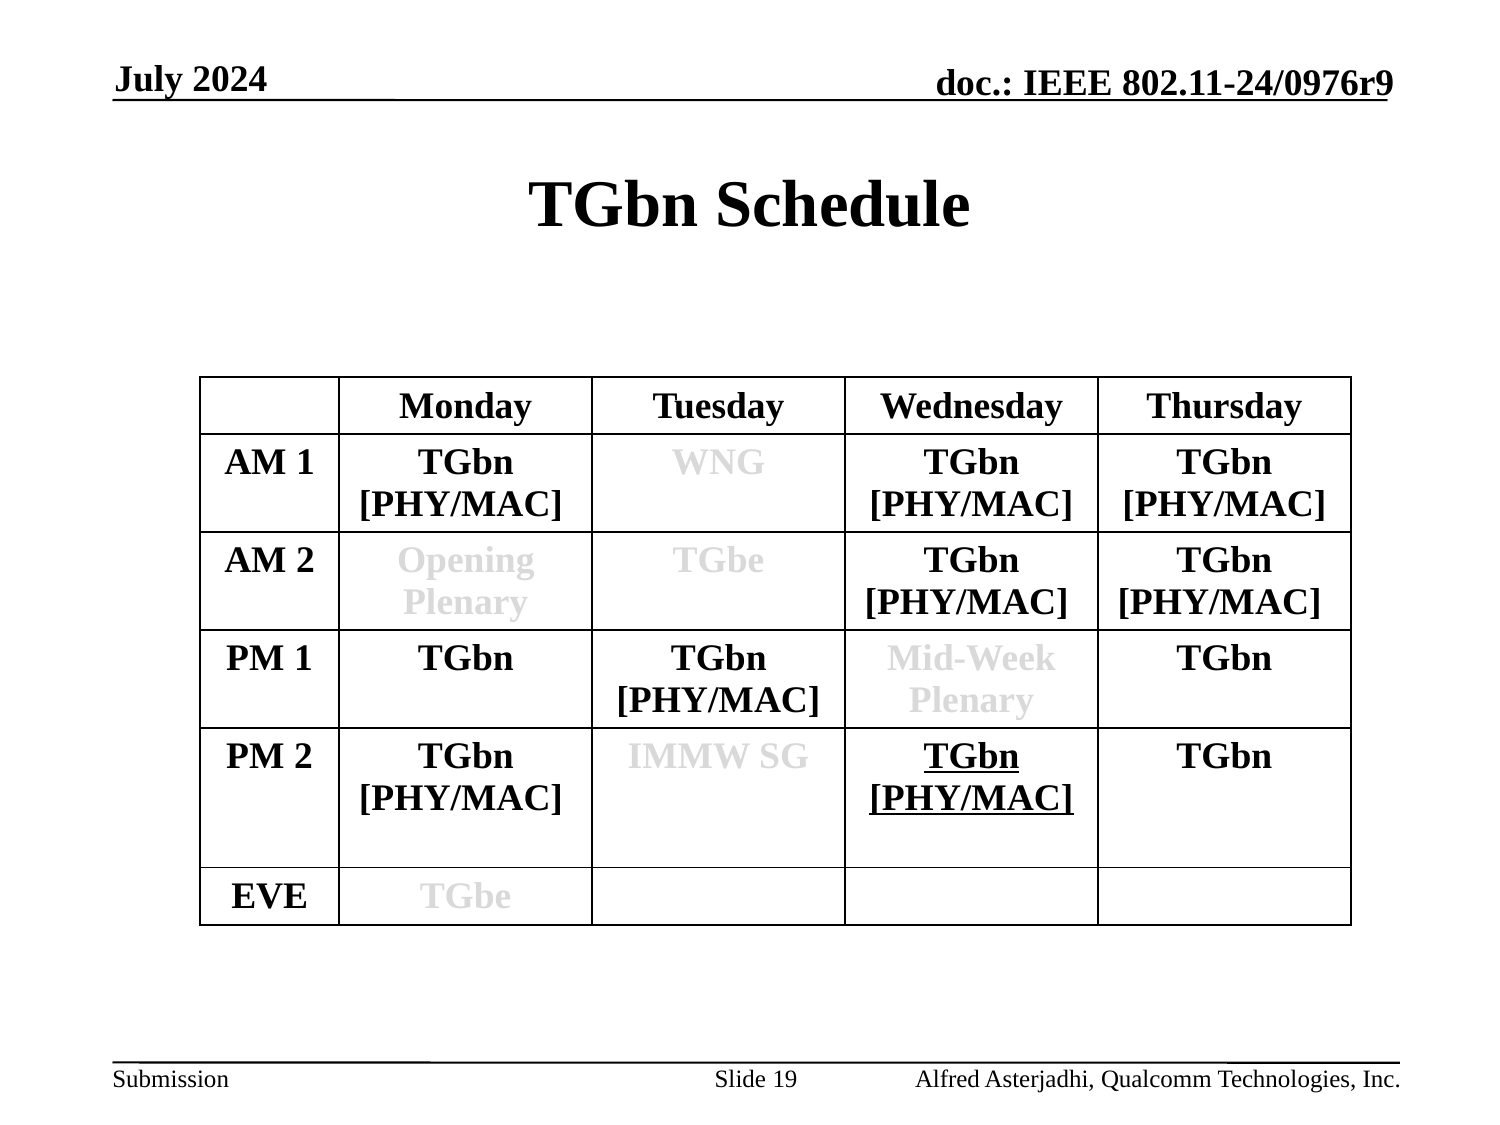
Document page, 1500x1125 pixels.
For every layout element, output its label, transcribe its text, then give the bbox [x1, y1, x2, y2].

table_cell [846, 868, 1097, 924]
table_cell IMMW SG [593, 729, 844, 867]
table_cell PM 1 [201, 631, 338, 727]
table_cell TGbn [1099, 729, 1350, 867]
title TGbn Schedule [112, 112, 1388, 288]
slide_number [114, 54, 423, 100]
table_cell TGbe [340, 868, 591, 924]
table_cell WNG [593, 435, 844, 531]
table_cell Opening Plenary [340, 533, 591, 629]
table_cell PM 2 [201, 729, 338, 867]
table_header Thursday [1099, 378, 1350, 433]
table_cell AM 1 [201, 435, 338, 531]
table_cell [1099, 868, 1350, 924]
table_cell EVE [201, 868, 338, 924]
table_cell TGbn [340, 631, 591, 727]
table_cell AM 2 [201, 533, 338, 629]
table_cell TGbn [PHY/MAC] [340, 729, 591, 867]
table_cell Mid-Week Plenary [846, 631, 1097, 727]
table_header [201, 378, 338, 433]
footer Alfred Asterjadhi, Qualcomm Technologies, Inc. [878, 1061, 1402, 1093]
table_cell TGbn [1099, 631, 1350, 727]
table_cell [593, 868, 844, 924]
table_cell TGbn [PHY/MAC] [846, 533, 1097, 629]
table_header Monday [340, 378, 591, 433]
table_cell TGbn [PHY/MAC] [1099, 533, 1350, 629]
table_header Tuesday [593, 378, 844, 433]
table_cell TGbn [PHY/MAC] [846, 435, 1097, 531]
slide_number Slide 19 [712, 1061, 800, 1123]
table_cell TGbn [PHY/MAC] [340, 435, 591, 531]
table_cell TGbe [593, 533, 844, 629]
table_cell TGbn [PHY/MAC] [593, 631, 844, 727]
table_header Wednesday [846, 378, 1097, 433]
table_cell TGbn [PHY/MAC] [846, 729, 1097, 867]
table_cell TGbn [PHY/MAC] [1099, 435, 1350, 531]
